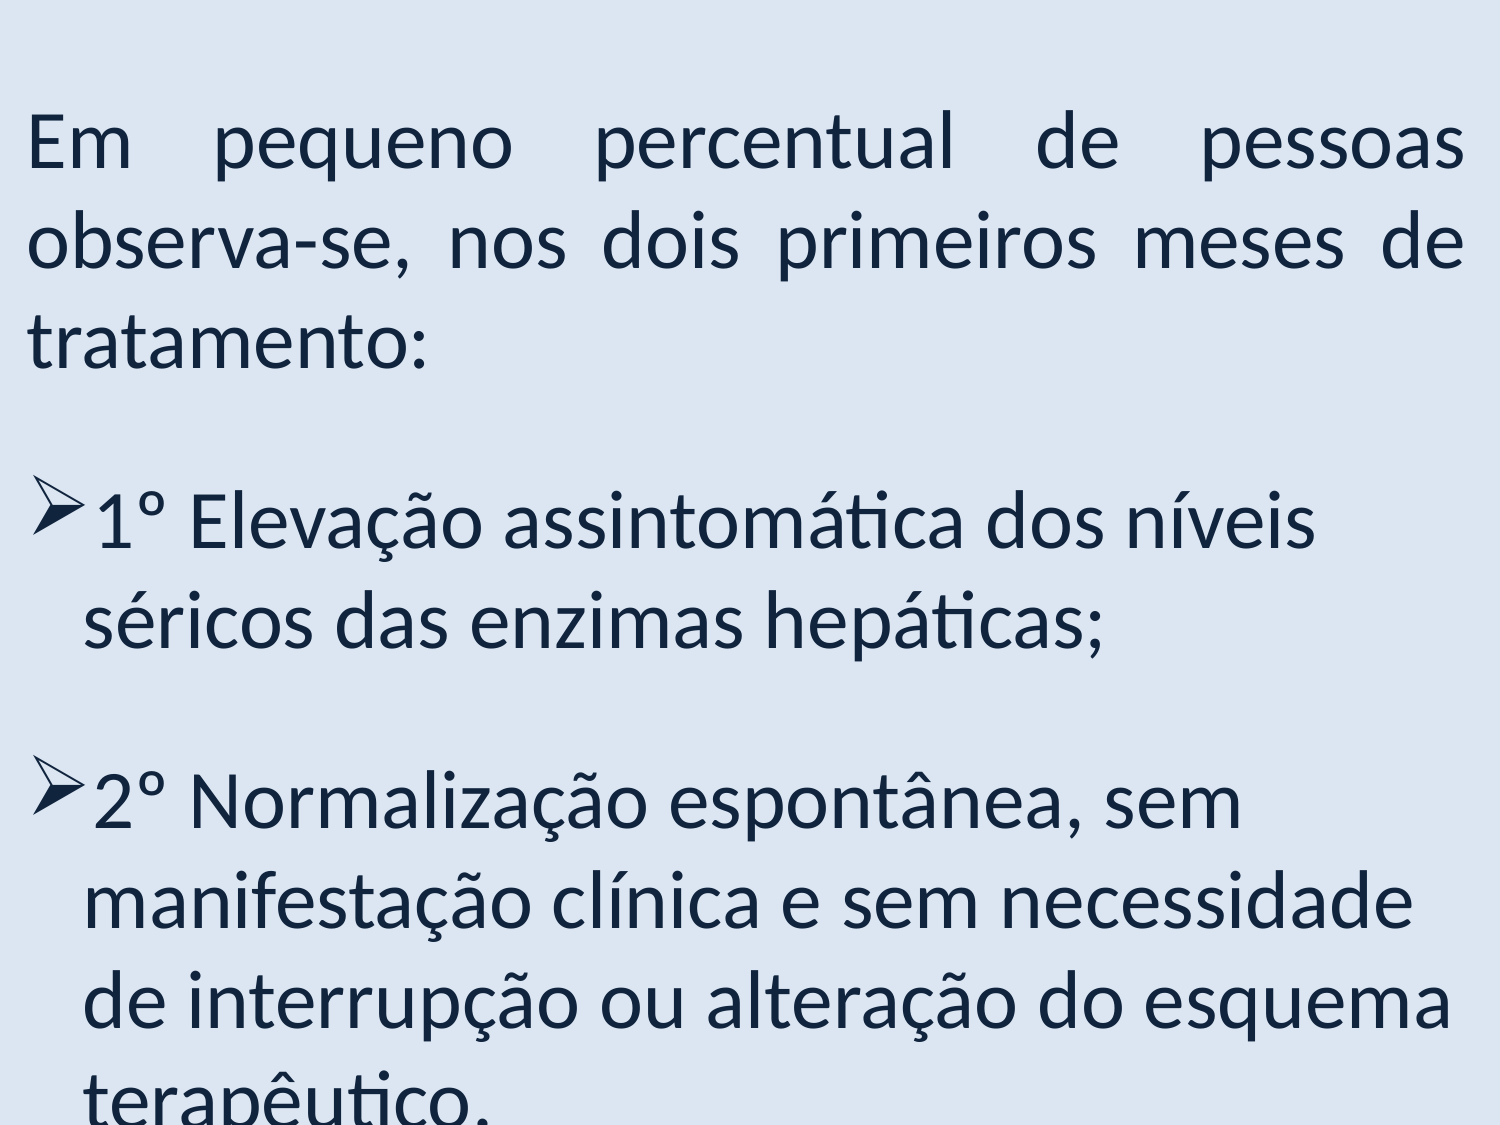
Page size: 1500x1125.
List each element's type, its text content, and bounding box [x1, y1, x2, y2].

text_box Em pequeno percentual de pessoas observa-se, nos dois primeiros meses de tratamento: 1º Elevação assintomática dos níveis séricos das enzimas hepáticas; 2º Normalização espontânea, sem manifestação clínica e sem necessidade de interrupção ou alteração do esquema terapêutico. [11, 78, 1483, 1071]
